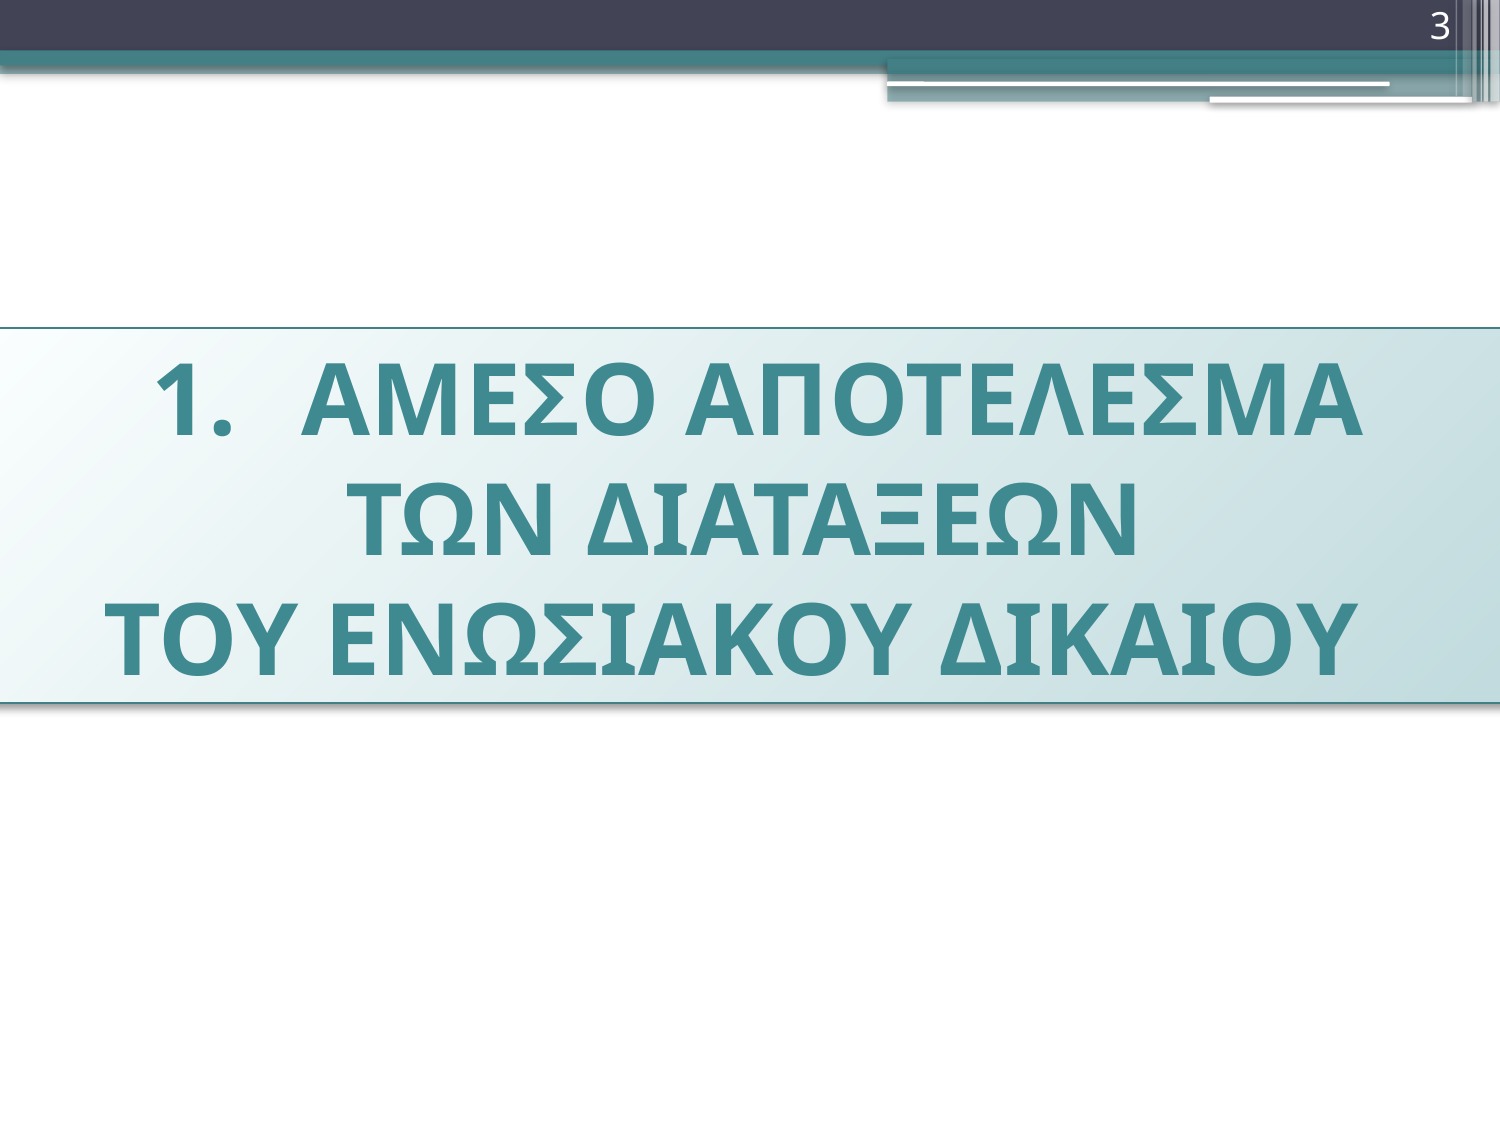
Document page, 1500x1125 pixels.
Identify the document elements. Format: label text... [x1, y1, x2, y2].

slide_number 3 [1341, 0, 1466, 61]
text_box ΑΜΕΣΟ ΑΠΟΤΕΛΕΣΜΑ ΤΩΝ ΔΙΑΤΑΞΕΩΝ ΤΟΥ ΕΝΩΣΙΑΚΟΥ ΔΙΚΑΙΟΥ [0, 327, 1500, 704]
